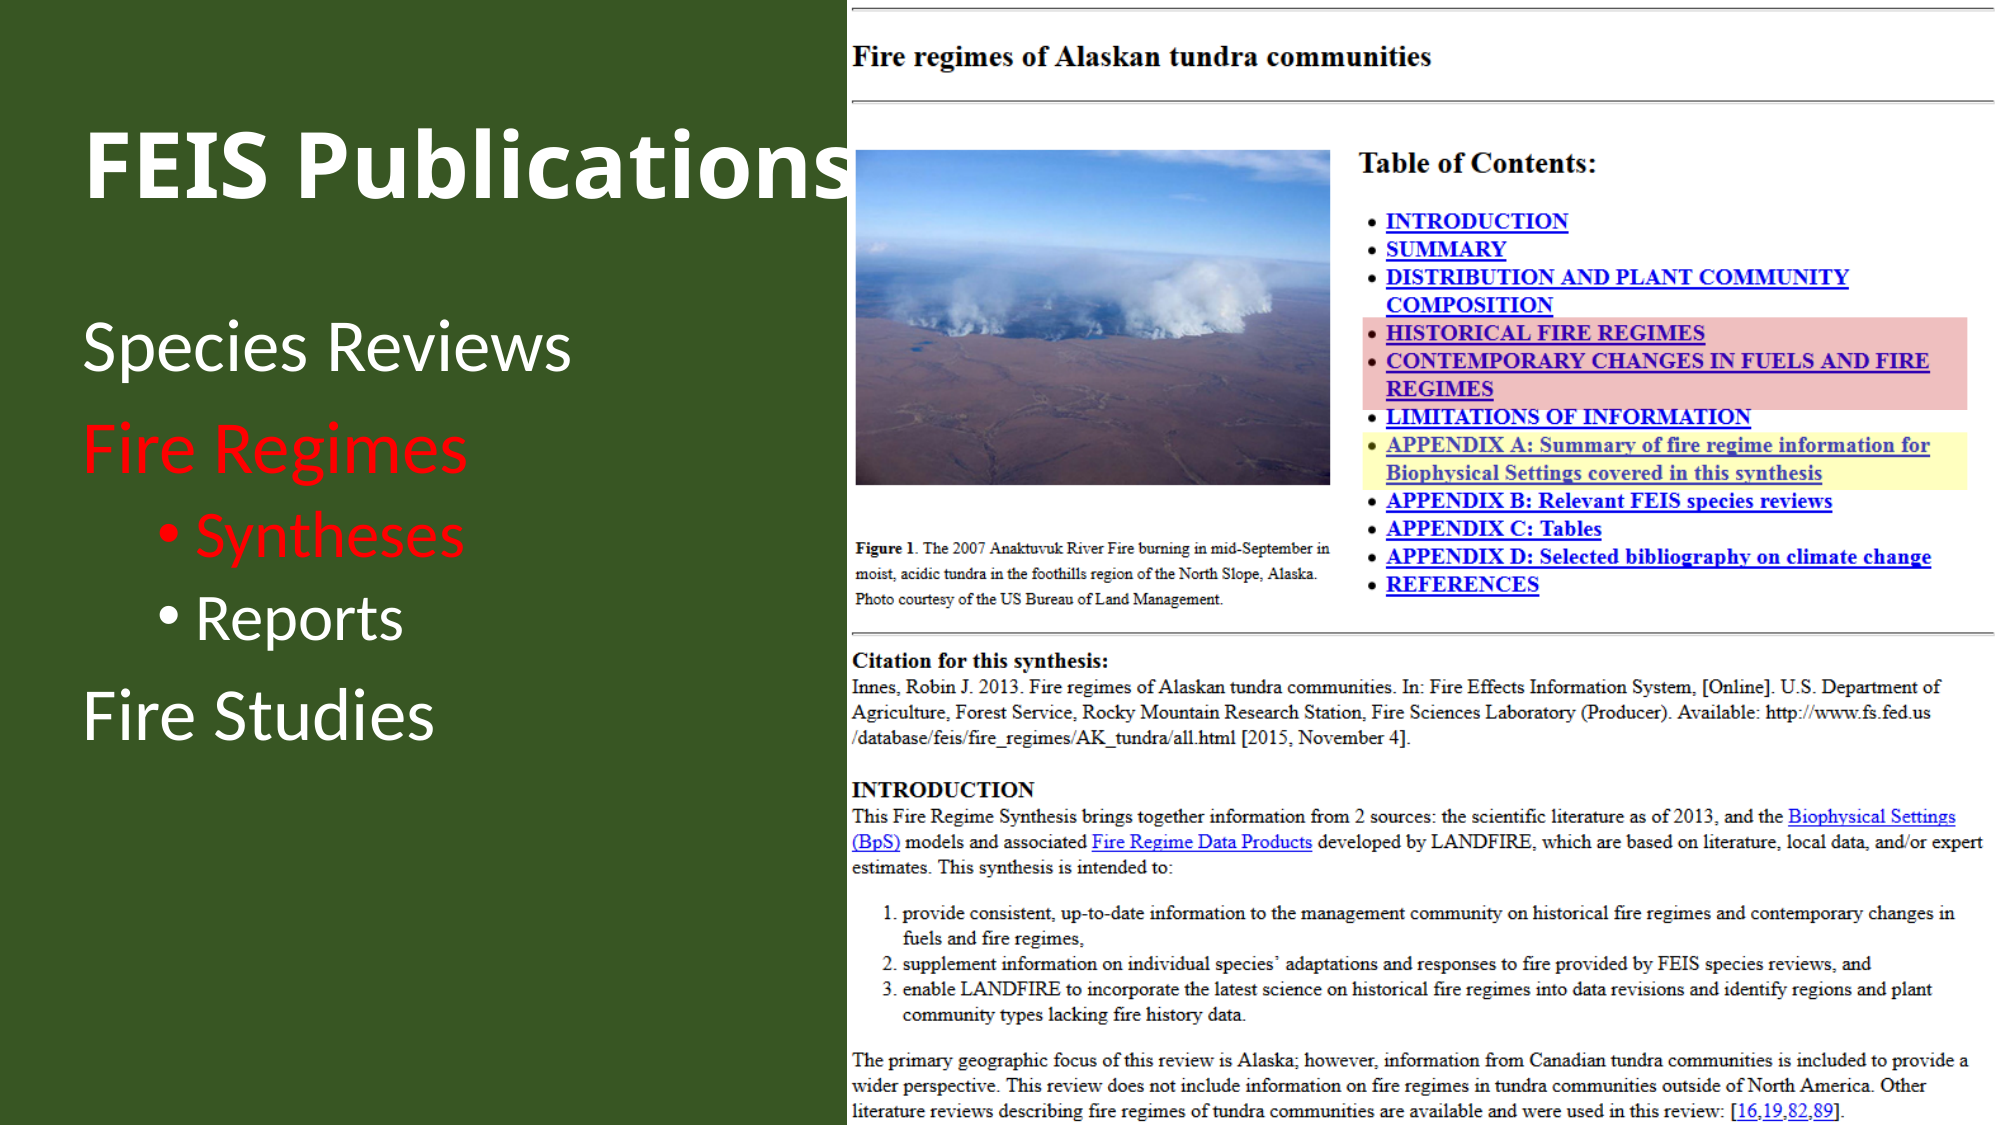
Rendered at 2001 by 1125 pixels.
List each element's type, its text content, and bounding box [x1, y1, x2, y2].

text_box Species Reviews Fire Regimes Syntheses Reports Fire Studies [67, 299, 846, 1014]
title FEIS Publications [67, 59, 846, 278]
picture [846, 0, 2000, 1125]
